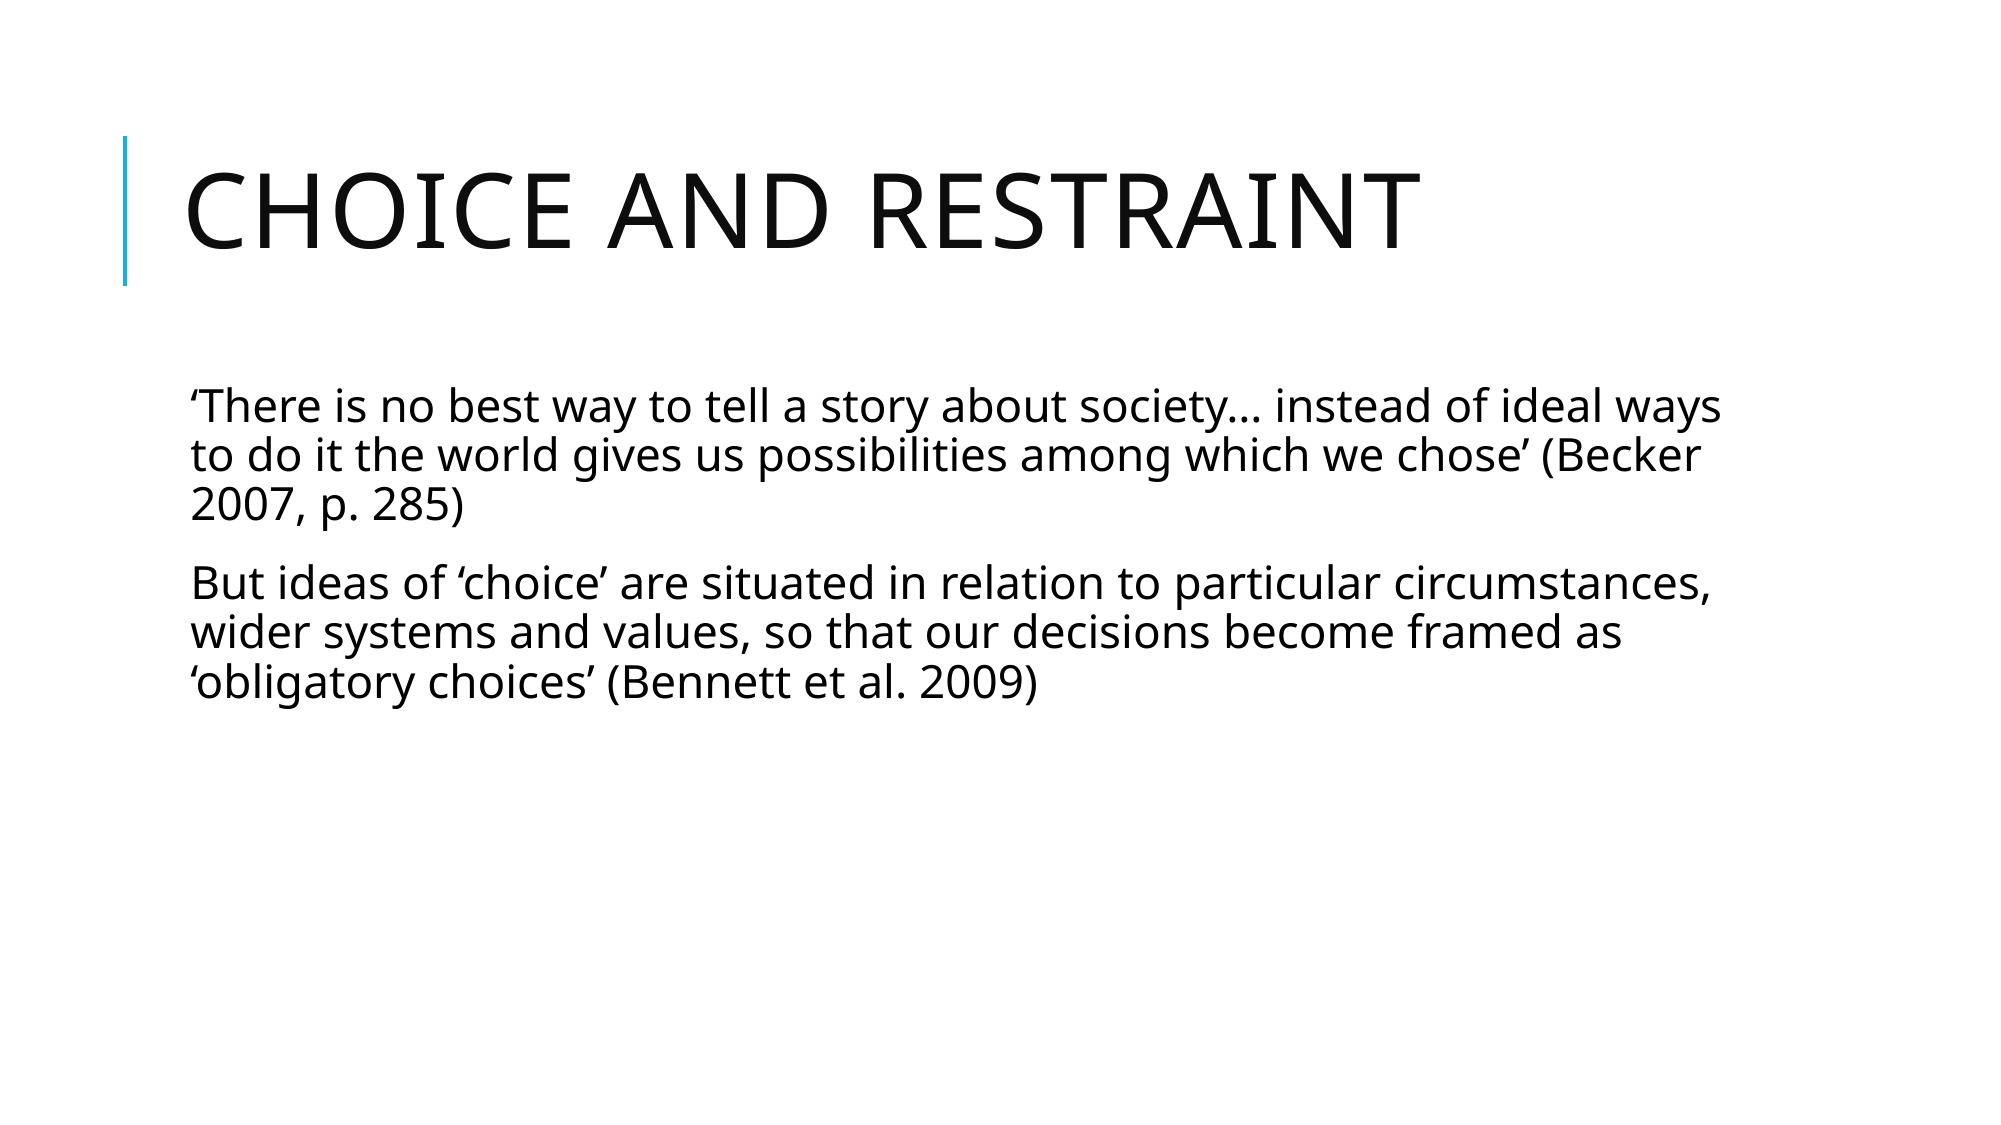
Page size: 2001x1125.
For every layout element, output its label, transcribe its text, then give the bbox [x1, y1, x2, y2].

title Choice and restraint [168, 96, 1763, 342]
list ‘There is no best way to tell a story about society… instead of ideal ways to do it the world gives us possibilities among which we chose’ (Becker 2007, p. 285) But ideas of ‘choice’ are situated in relation to particular circumstances, wider systems and values, so that our decisions become framed as ‘obligatory choices’ (Bennett et al. 2009) [168, 375, 1763, 1035]
